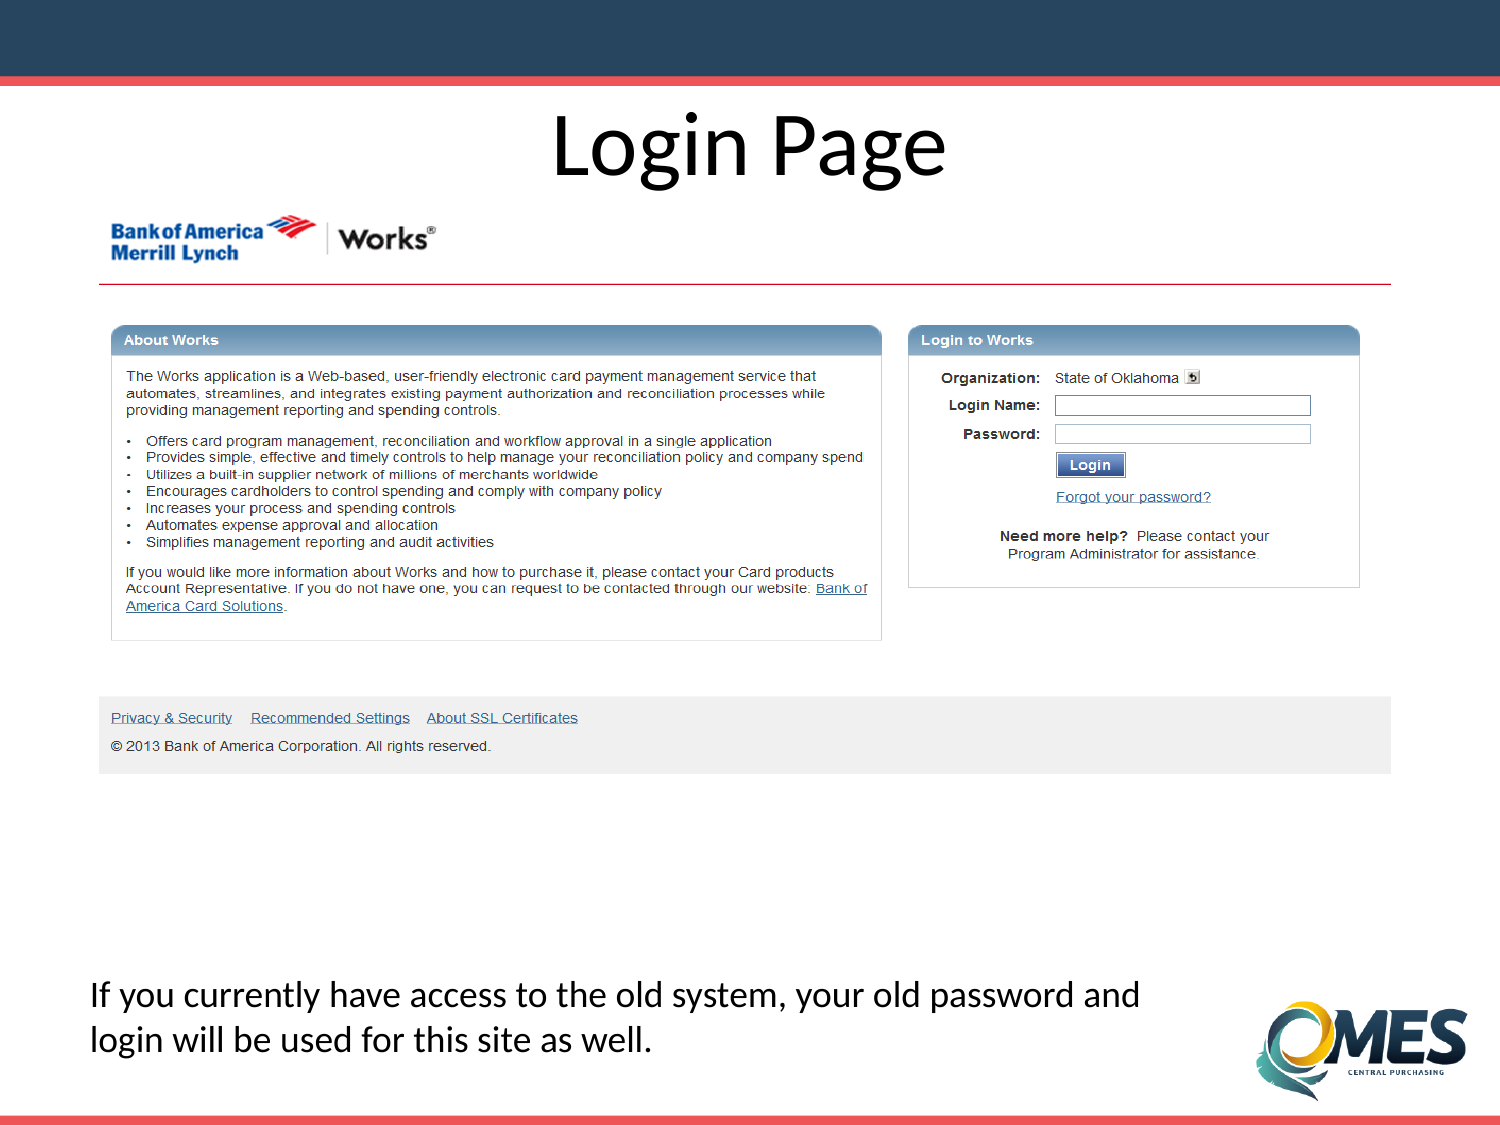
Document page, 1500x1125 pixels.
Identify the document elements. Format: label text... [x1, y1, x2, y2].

text_box If you currently have access to the old system, your old password and login will be used for this site as well. [74, 962, 1188, 1068]
picture [0, 0, 1500, 1125]
title Login Page [75, 45, 1425, 233]
